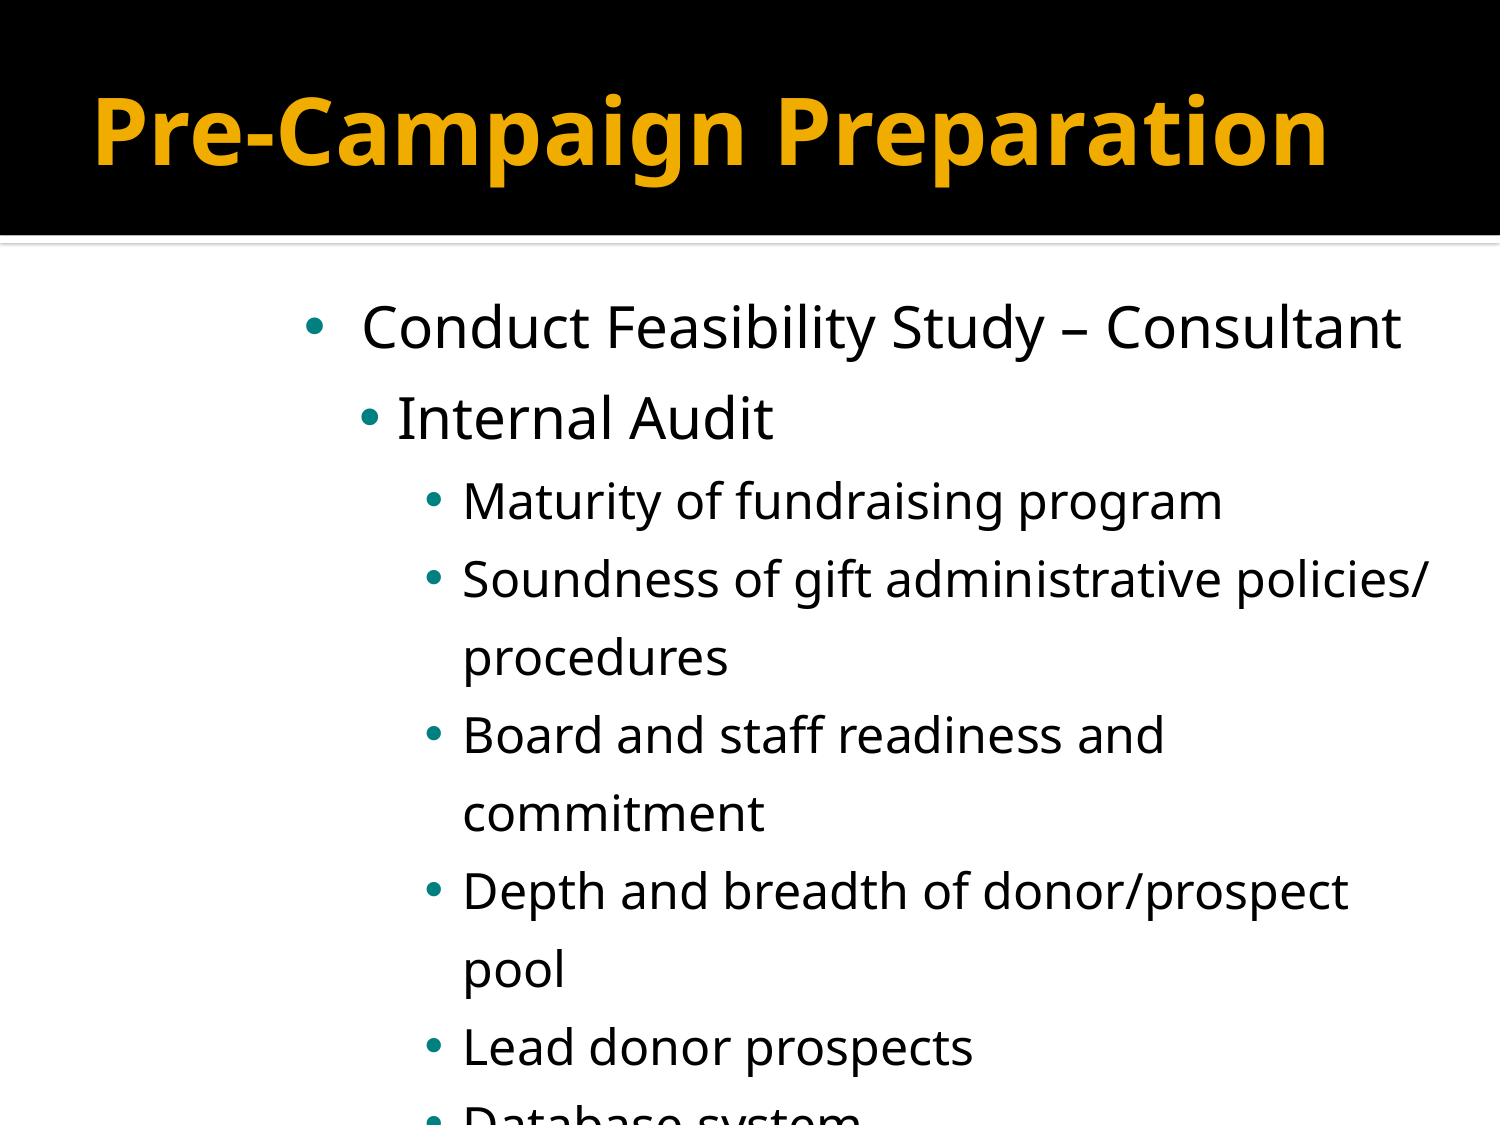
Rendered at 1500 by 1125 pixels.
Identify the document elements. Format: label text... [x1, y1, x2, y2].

title Pre-Campaign Preparation [75, 25, 1425, 231]
text_box Conduct Feasibility Study – Consultant Internal Audit Maturity of fundraising program Soundness of gift administrative policies/ procedures Board and staff readiness and commitment Depth and breadth of donor/prospect pool Lead donor prospects Database system [287, 262, 1463, 1125]
